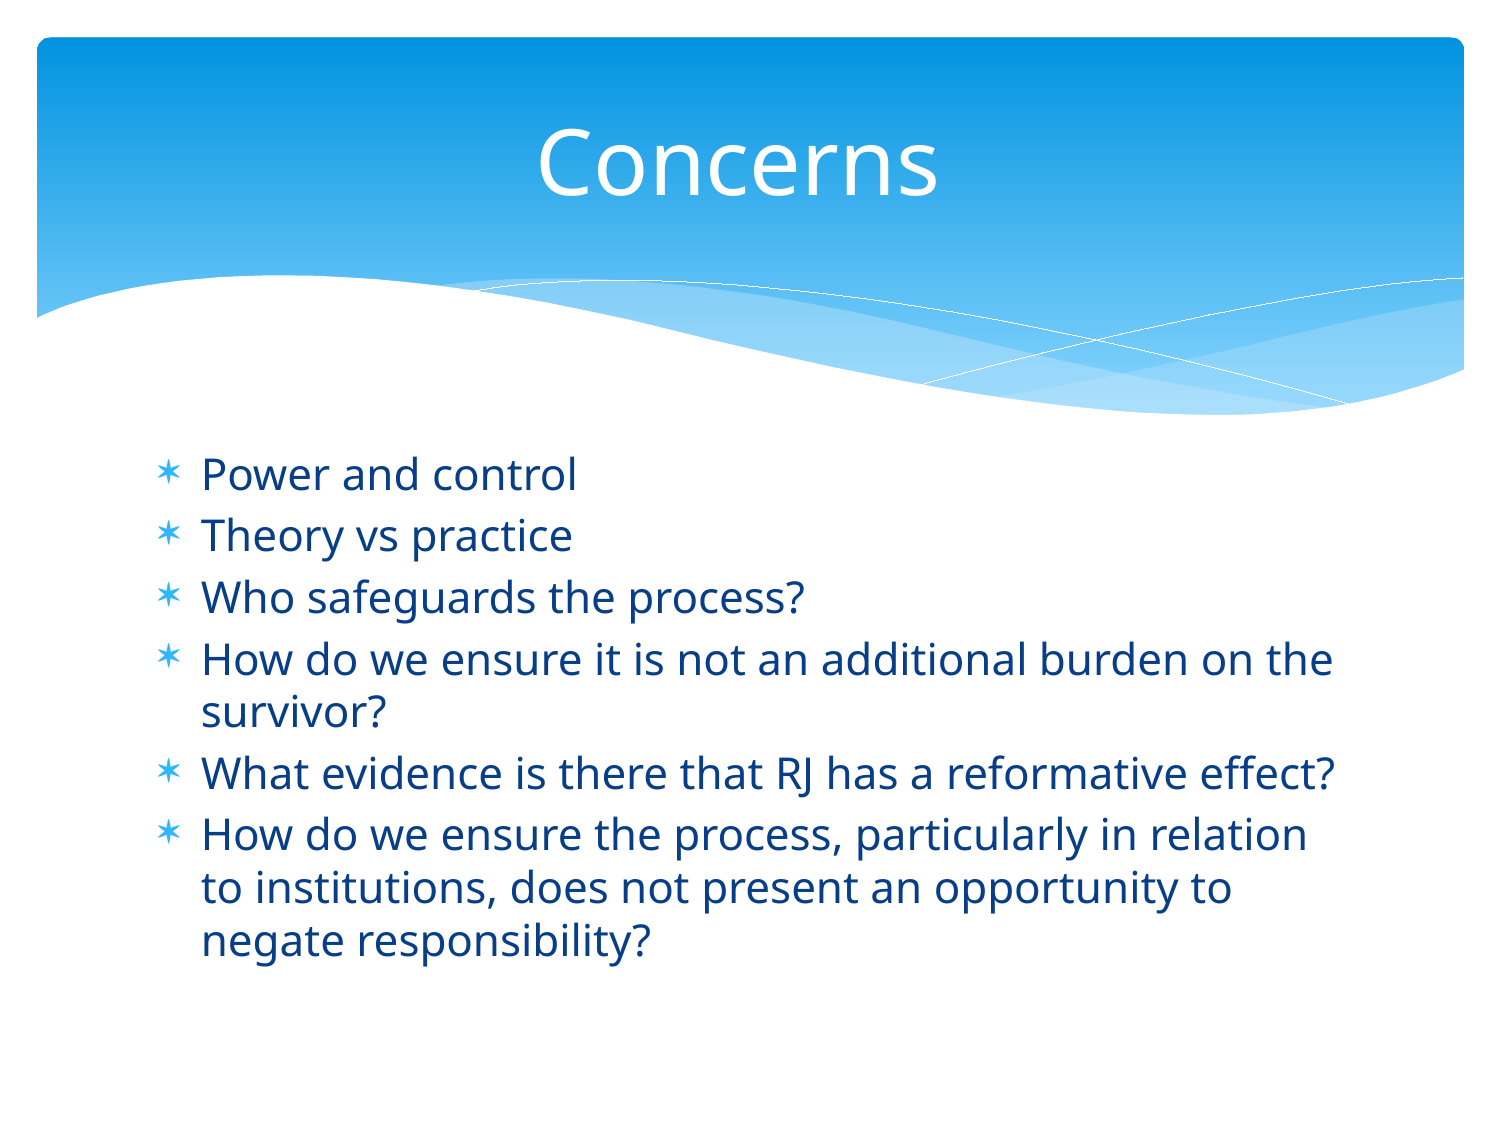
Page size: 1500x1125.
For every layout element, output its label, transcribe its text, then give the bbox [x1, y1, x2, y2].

list Power and control Theory vs practice Who safeguards the process? How do we ensure it is not an additional burden on the survivor? What evidence is there that RJ has a reformative effect? How do we ensure the process, particularly in relation to institutions, does not present an opportunity to negate responsibility? [143, 438, 1359, 1005]
title Concerns [75, 55, 1425, 261]
